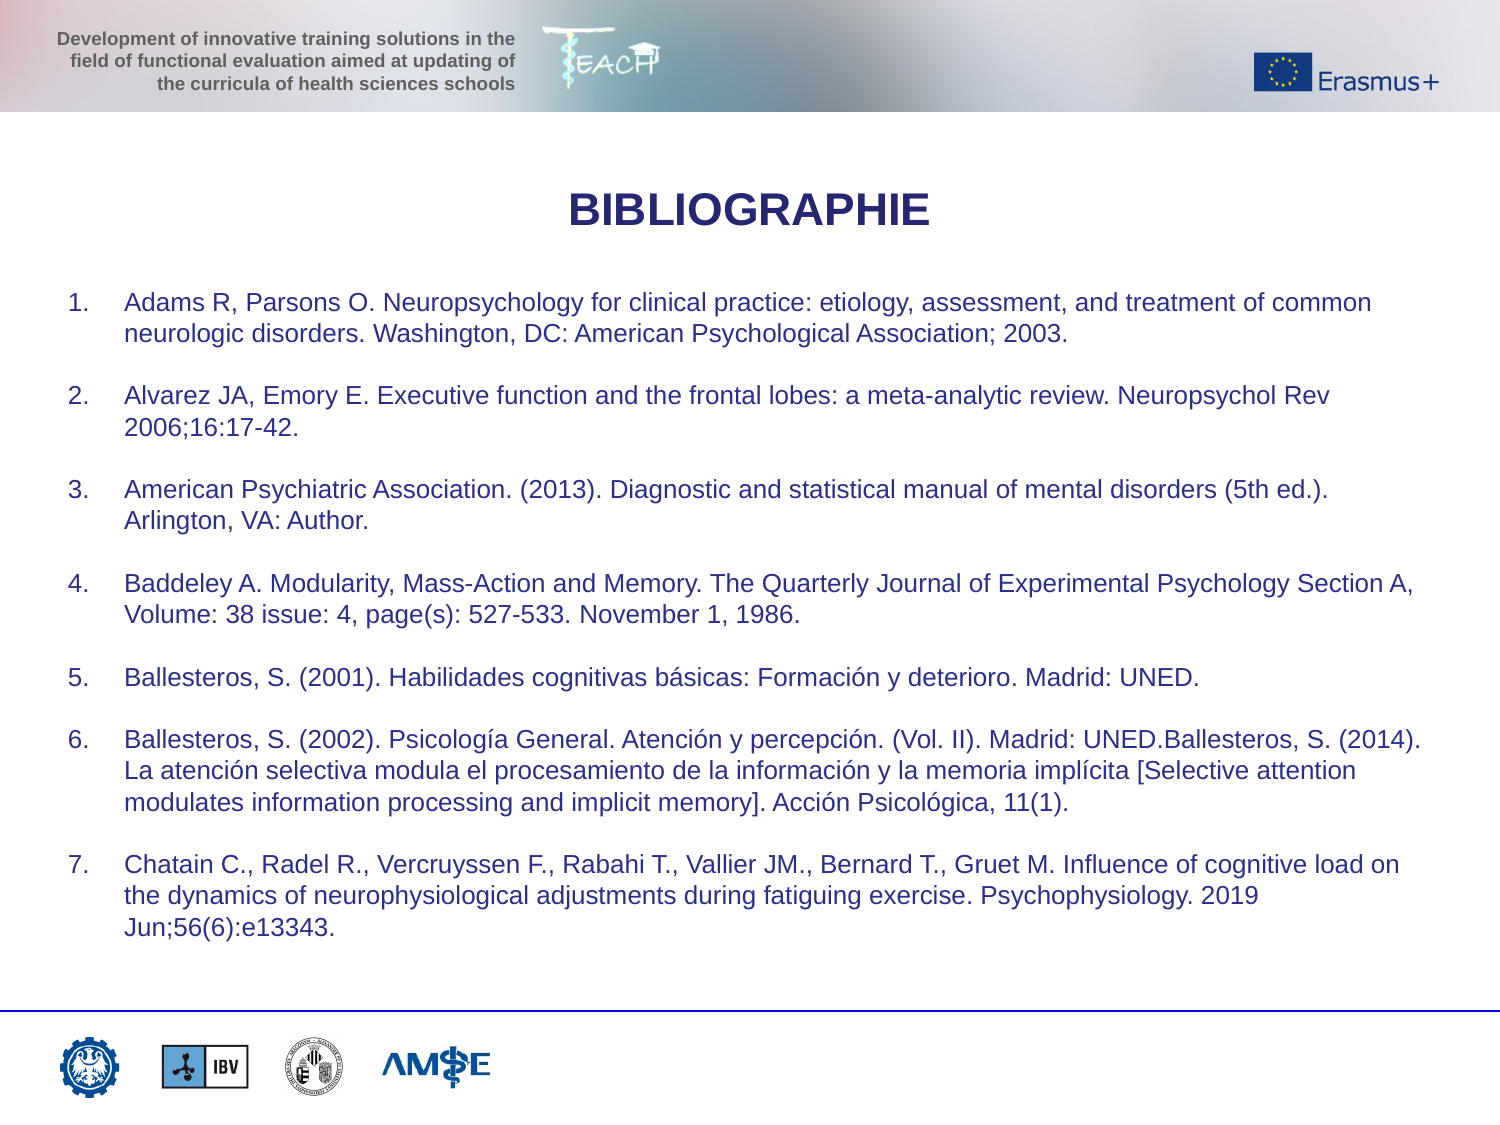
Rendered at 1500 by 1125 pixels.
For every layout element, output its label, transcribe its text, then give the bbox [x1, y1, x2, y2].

picture [0, 1, 1500, 112]
picture [53, 1035, 126, 1099]
picture [161, 1044, 249, 1089]
text_box BIBLIOGRAPHIE [0, 172, 1500, 243]
picture [284, 1036, 344, 1097]
picture [379, 1044, 491, 1089]
text_box Adams R, Parsons O. Neuropsychology for clinical practice: etiology, assessment, and treatment of common neurologic disorders. Washington, DC: American Psychological Association; 2003. Alvarez JA, Emory E. Executive function and the frontal lobes: a meta-analytic review. Neuropsychol Rev 2006;16:17-42. American Psychiatric Association. (2013). Diagnostic and statistical manual of mental disorders (5th ed.). Arlington, VA: Author. Baddeley A. Modularity, Mass-Action and Memory. The Quarterly Journal of Experimental Psychology Section A, Volume: 38 issue: 4, page(s): 527-533. November 1, 1986. Ballesteros, S. (2001). Habilidades cognitivas básicas: Formación y deterioro. Madrid: UNED. Ballesteros, S. (2002). Psicología General. Atención y percepción. (Vol. II). Madrid: UNED.Ballesteros, S. (2014). La atención selectiva modula el procesamiento de la información y la memoria implícita [Selective attention modulates information processing and implicit memory]. Acción Psicológica, 11(1). Chatain C., Radel R., Vercruyssen F., Rabahi T., Vallier JM., Bernard T., Gruet M. Influence of cognitive load on the dynamics of neurophysiological adjustments during fatiguing exercise. Psychophysiology. 2019 Jun;56(6):e13343. [53, 277, 1447, 949]
